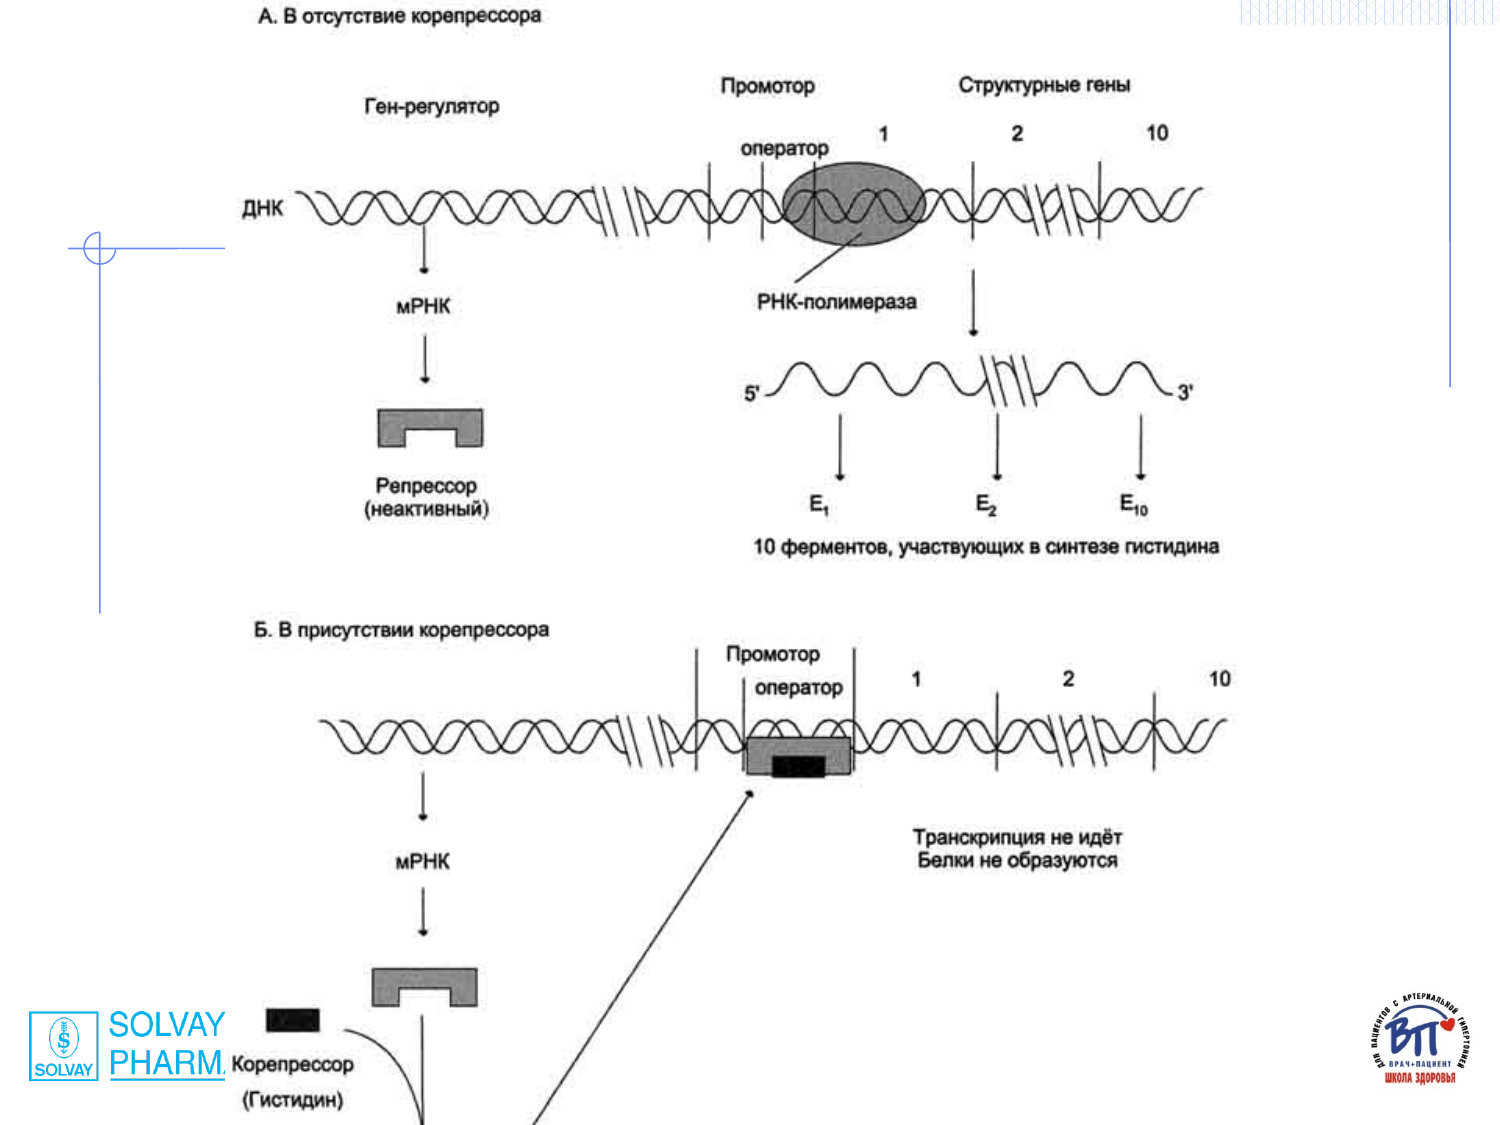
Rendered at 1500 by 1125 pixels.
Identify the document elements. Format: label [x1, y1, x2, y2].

picture [173, 1011, 185, 1030]
picture [1336, 961, 1500, 1125]
picture [99, 0, 1240, 1125]
picture [32, 1014, 96, 1079]
picture [210, 1011, 221, 1021]
picture [134, 1015, 149, 1033]
